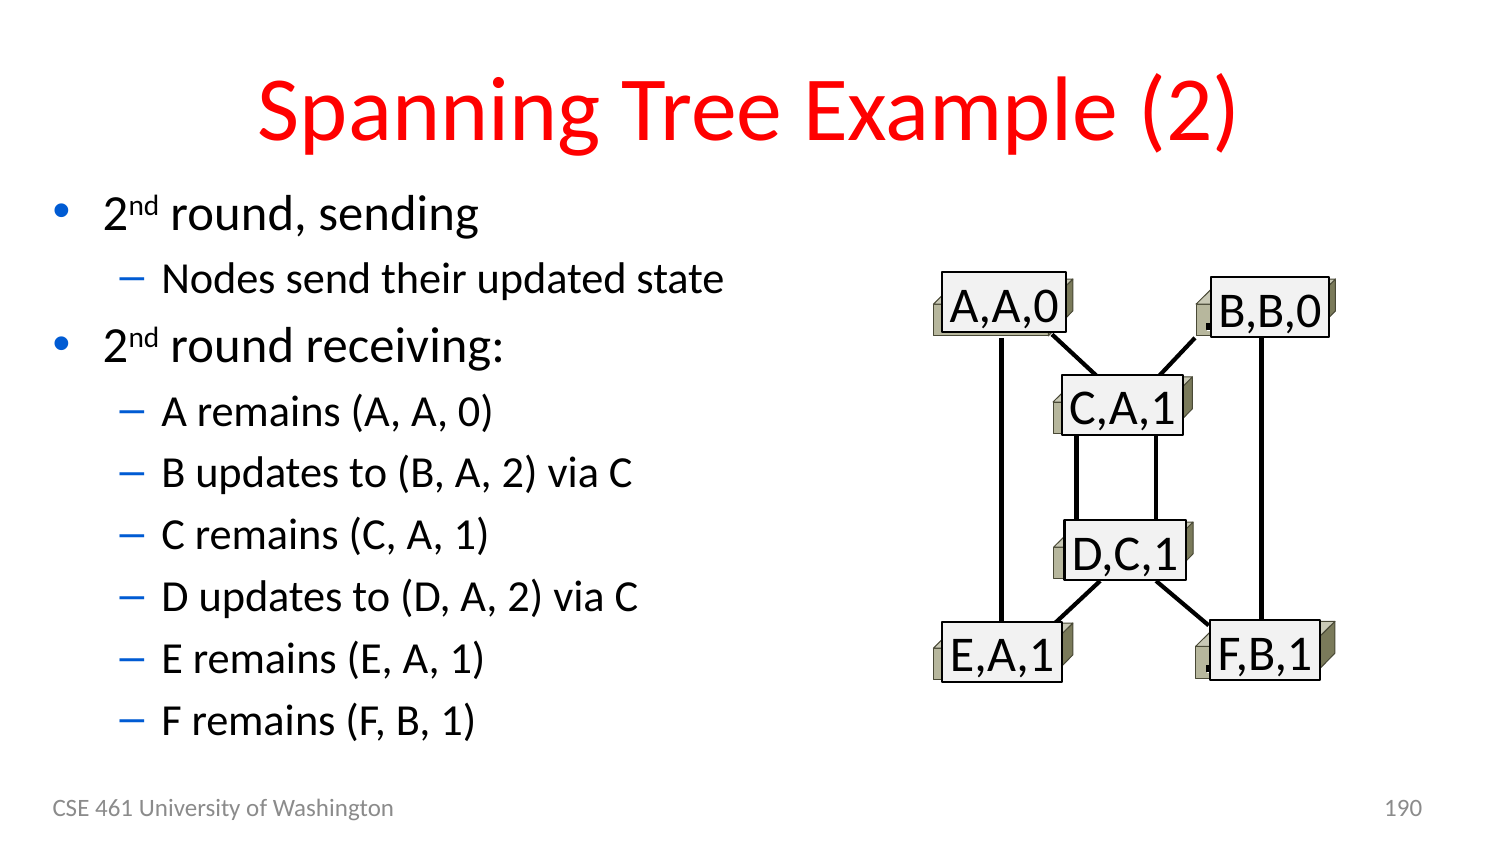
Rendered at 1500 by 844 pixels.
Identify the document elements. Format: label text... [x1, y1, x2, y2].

footer CSE 461 University of Washington [37, 784, 513, 830]
slide_number 190 [1087, 784, 1438, 830]
title Spanning Tree Example (2) [37, 33, 1463, 175]
list 2nd round, sending Nodes send their updated state 2nd round receiving: A remains (A, A, 0) B updates to (B, A, 2) via C C remains (C, A, 1) D updates to (D, A, 2) via C E remains (E, A, 1) F remains (F, B, 1) [37, 171, 975, 760]
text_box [932, 271, 1338, 683]
